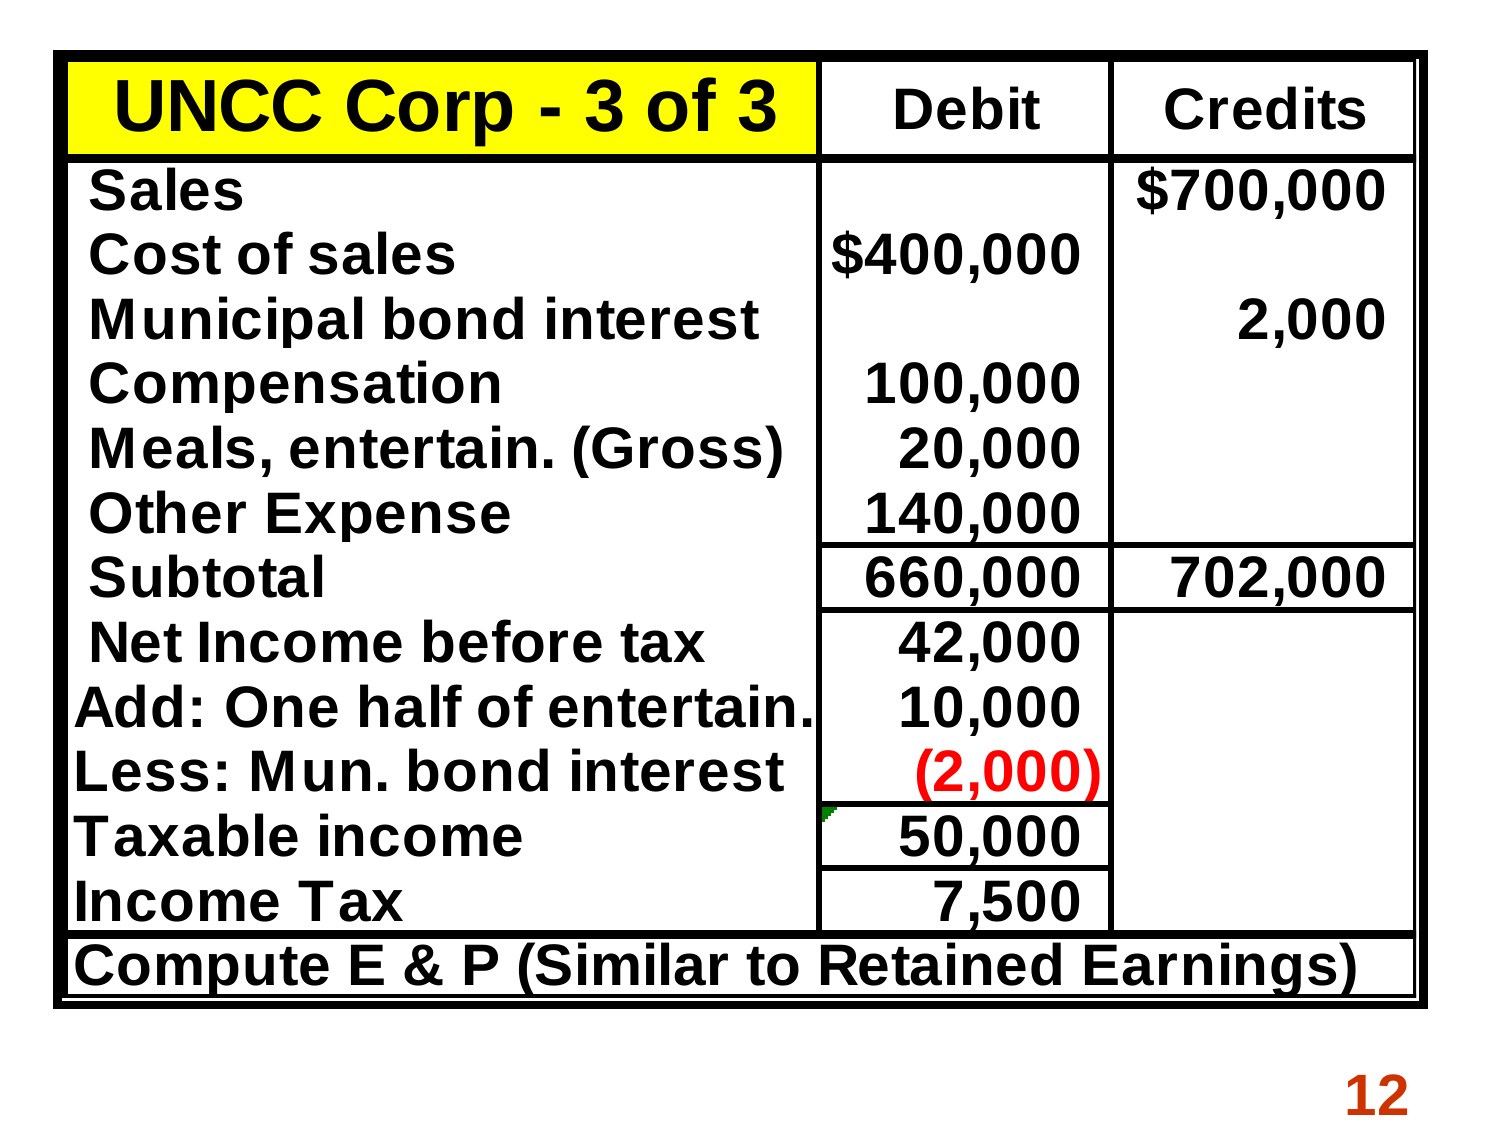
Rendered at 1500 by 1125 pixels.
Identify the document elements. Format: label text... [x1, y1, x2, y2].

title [61, 58, 1420, 1001]
slide_number 12 [1124, 1049, 1426, 1101]
